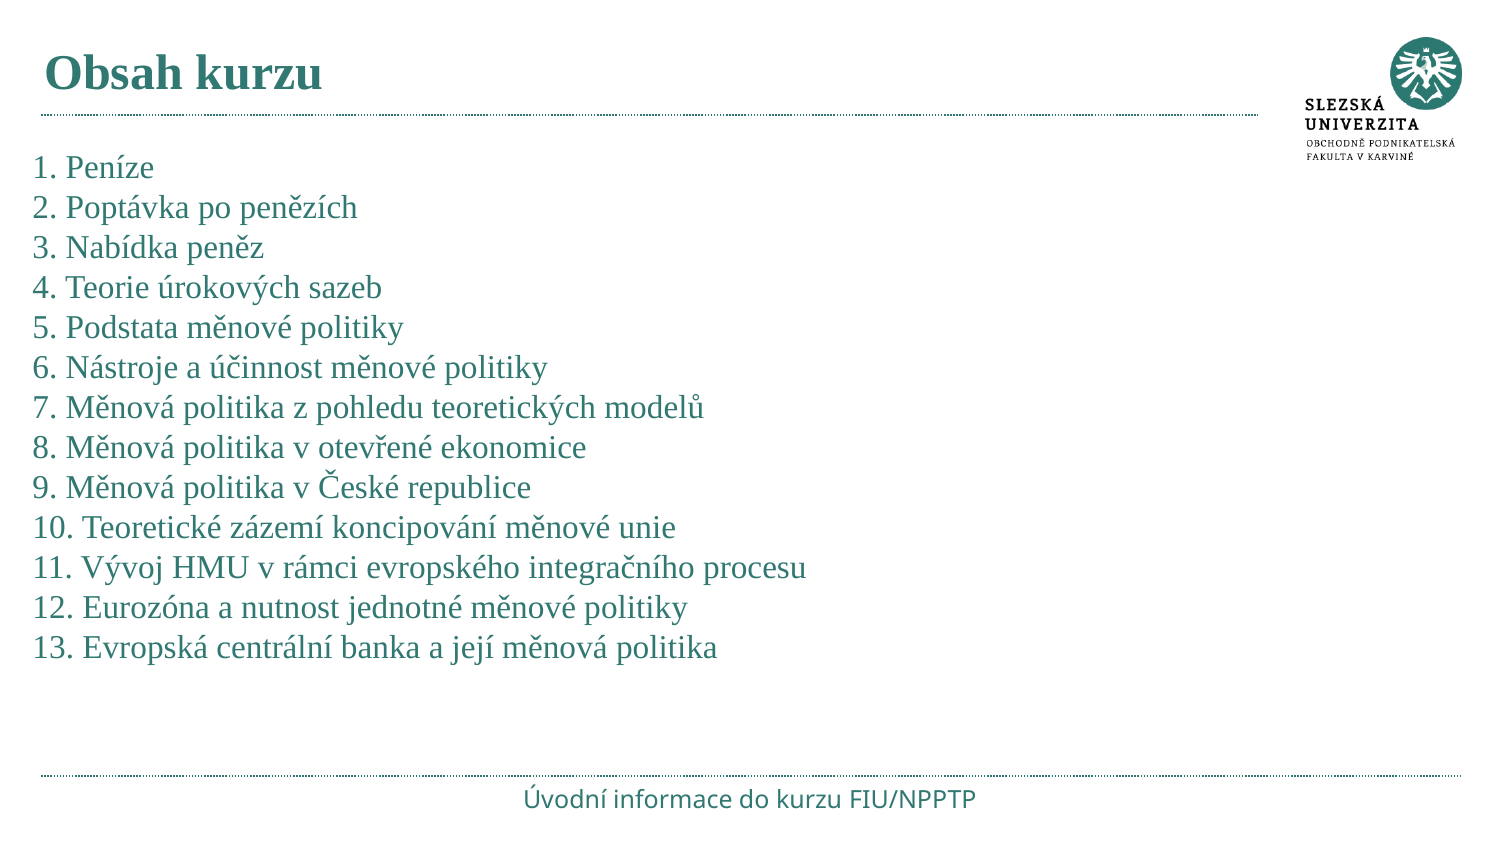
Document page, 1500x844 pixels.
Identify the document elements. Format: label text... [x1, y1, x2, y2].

list 1. Peníze 2. Poptávka po penězích 3. Nabídka peněz 4. Teorie úrokových sazeb 5. Podstata měnové politiky 6. Nástroje a účinnost měnové politiky 7. Měnová politika z pohledu teoretických modelů 8. Měnová politika v otevřené ekonomice 9. Měnová politika v České republice 10. Teoretické zázemí koncipování měnové unie 11. Vývoj HMU v rámci evropského integračního procesu 12. Eurozóna a nutnost jednotné měnové politiky 13. Evropská centrální banka a její měnová politika [17, 138, 1471, 741]
picture [1305, 37, 1462, 138]
title Obsah kurzu [29, 32, 999, 116]
text_box Úvodní informace do kurzu FIU/NPPTP [47, 776, 1453, 824]
